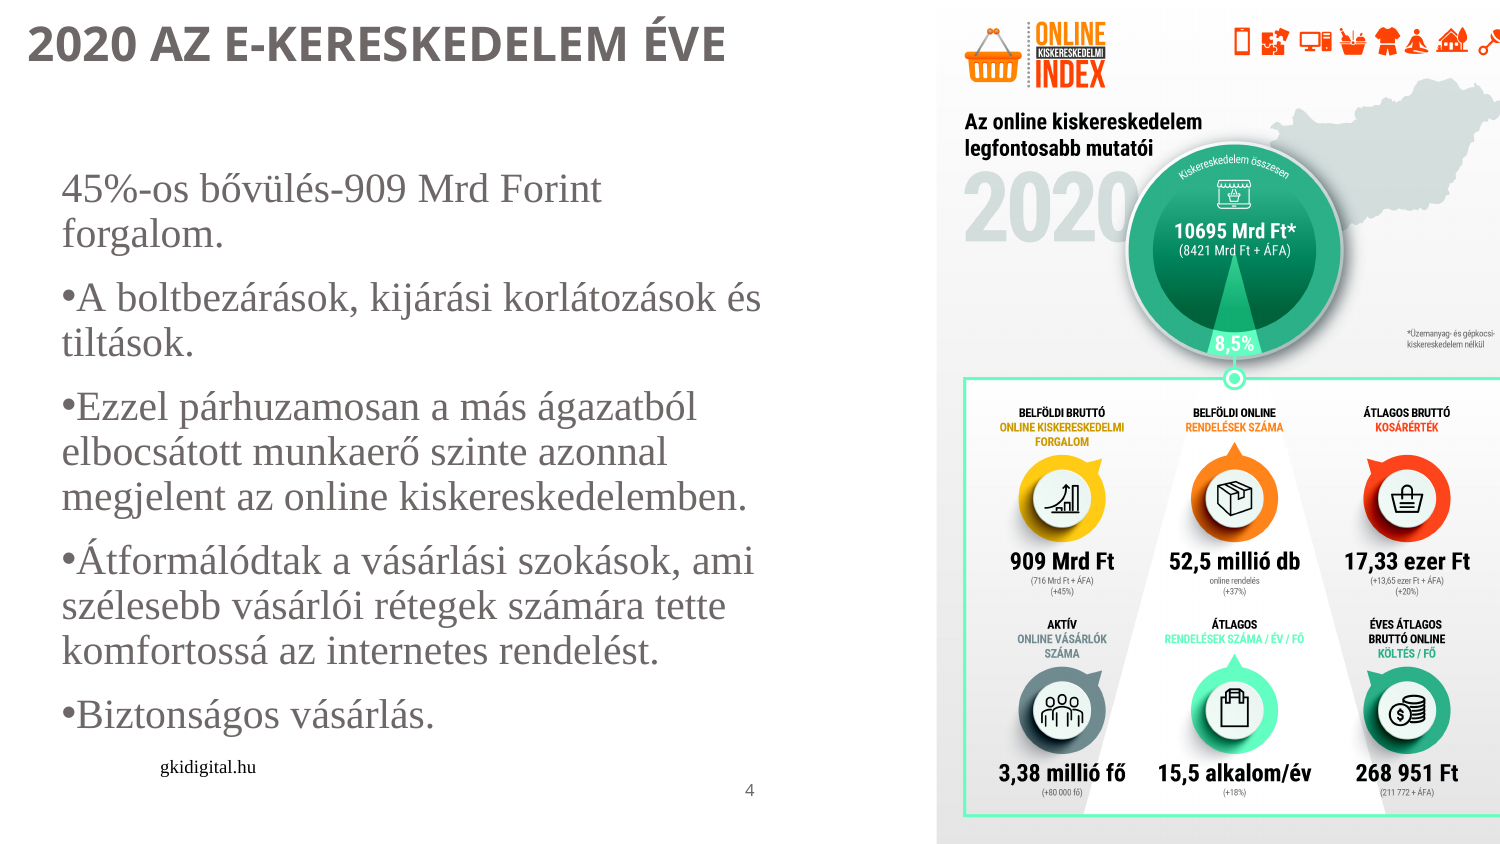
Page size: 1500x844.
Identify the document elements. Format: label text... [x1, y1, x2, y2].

text_box gkidigital.hu [145, 747, 272, 812]
list 45%-os bővülés-909 Mrd Forint forgalom. A boltbezárások, kijárási korlátozások és tiltások. Ezzel párhuzamosan a más ágazatból elbocsátott munkaerő szinte azonnal megjelent az online kiskereskedelemben. Átformálódtak a vásárlási szokások, ami szélesebb vásárlói rétegek számára tette komfortossá az internetes rendelést. Biztonságos vásárlás. [61, 166, 775, 748]
picture [936, 0, 1500, 844]
title 2020 AZ E-KERESKEDELEM ÉVE [27, 19, 741, 82]
